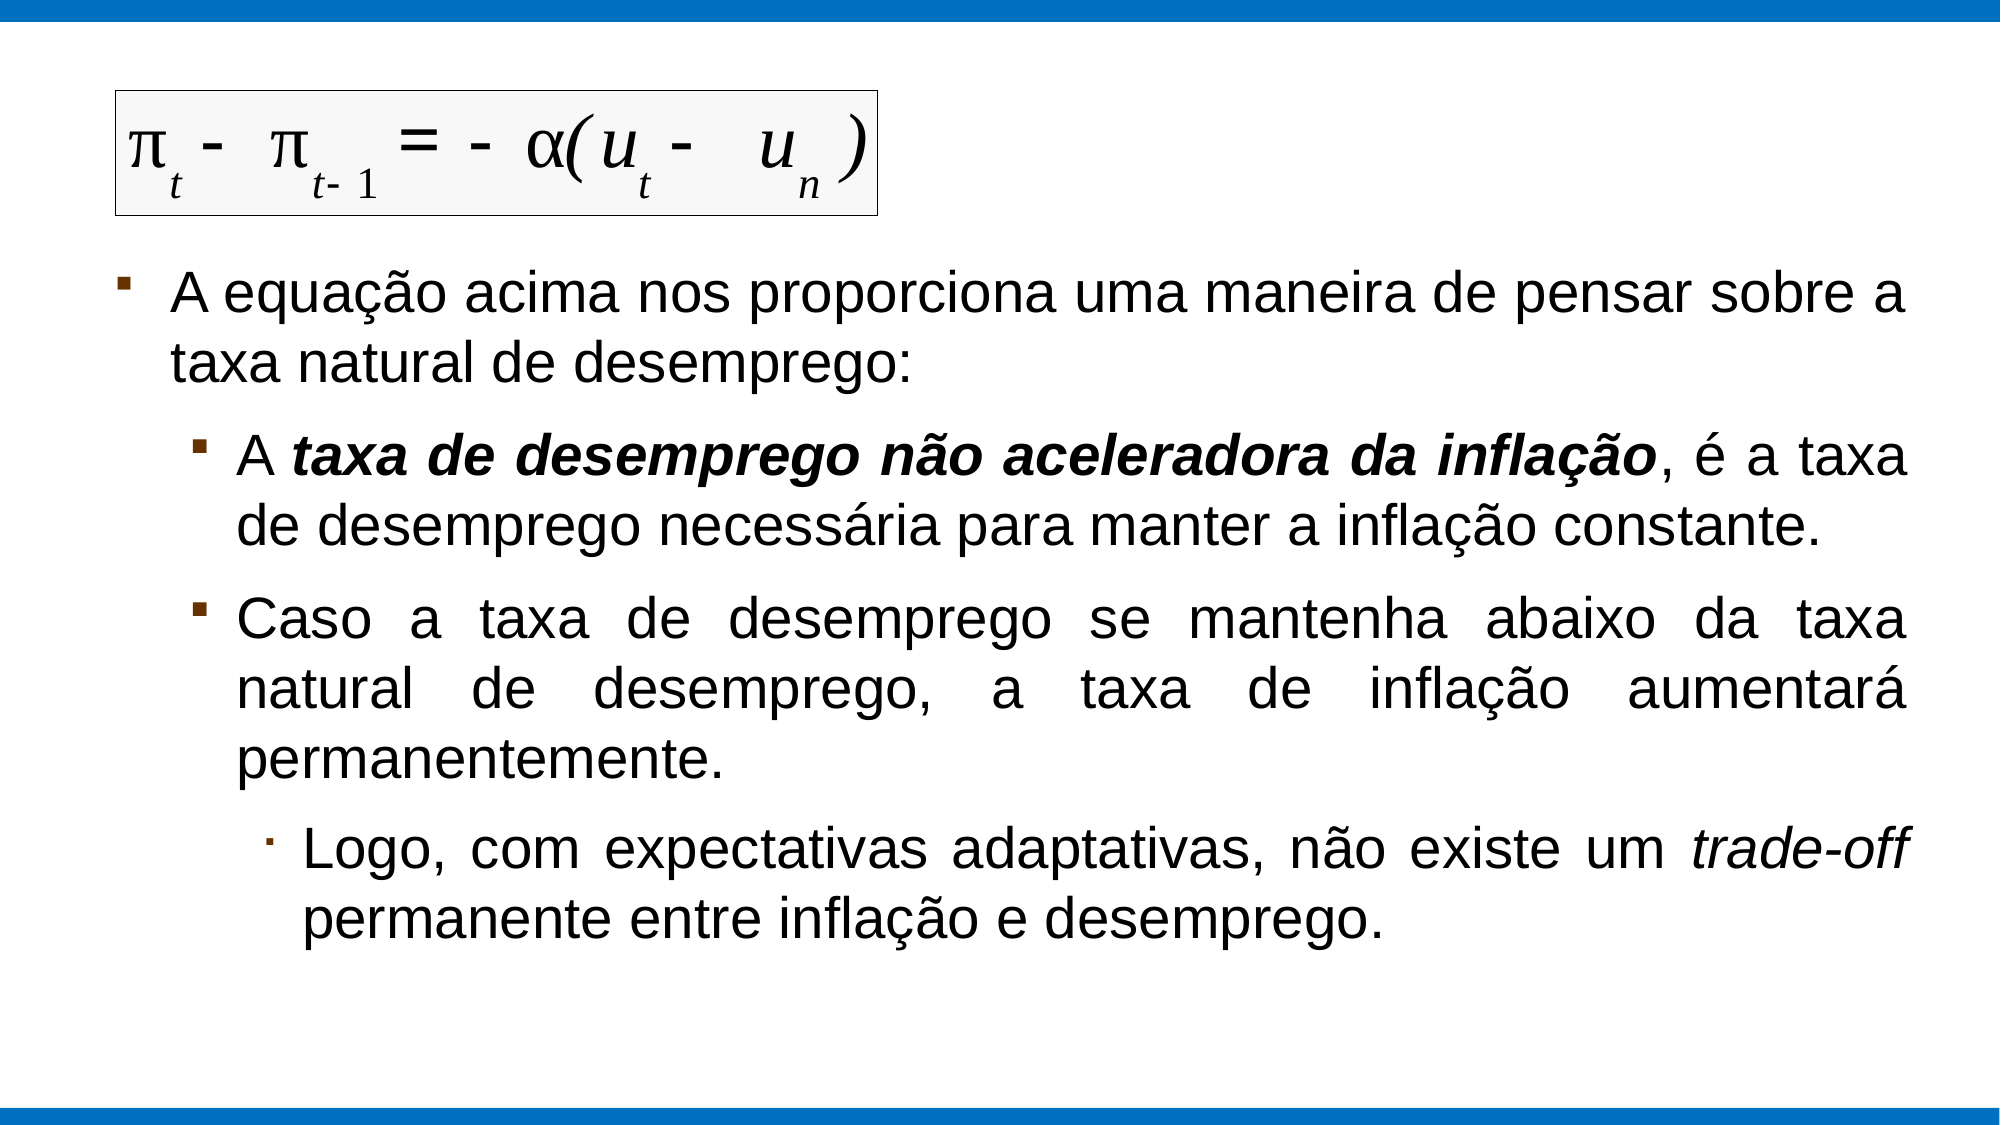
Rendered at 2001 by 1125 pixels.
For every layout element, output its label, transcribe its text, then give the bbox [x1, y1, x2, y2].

list A equação acima nos proporciona uma maneira de pensar sobre a taxa natural de desemprego: A taxa de desemprego não aceleradora da inflação, é a taxa de desemprego necessária para manter a inflação constante. Caso a taxa de desemprego se mantenha abaixo da taxa natural de desemprego, a taxa de inflação aumentará permanentemente. Logo, com expectativas adaptativas, não existe um trade-off permanente entre inflação e desemprego. [98, 245, 1925, 883]
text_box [114, 89, 878, 216]
